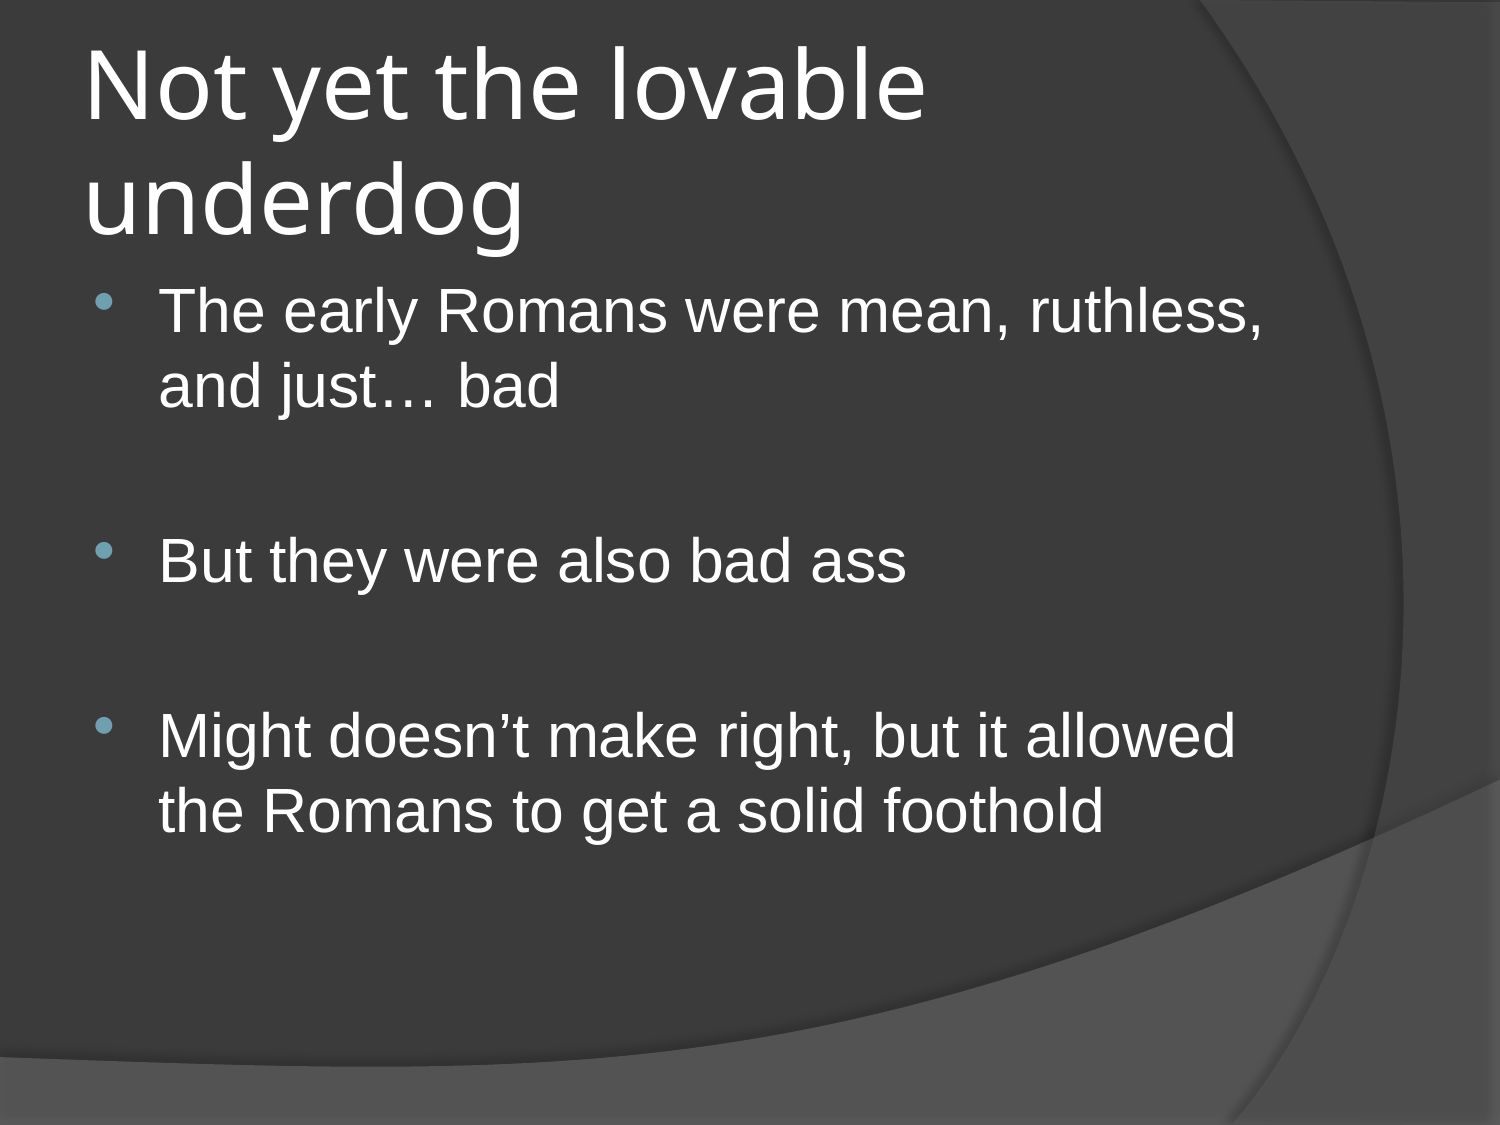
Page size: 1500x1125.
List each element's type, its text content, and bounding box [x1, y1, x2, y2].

list The early Romans were mean, ruthless, and just… bad But they were also bad ass Might doesn’t make right, but it allowed the Romans to get a solid foothold [75, 262, 1300, 1005]
title Not yet the lovable underdog [75, 45, 1300, 233]
